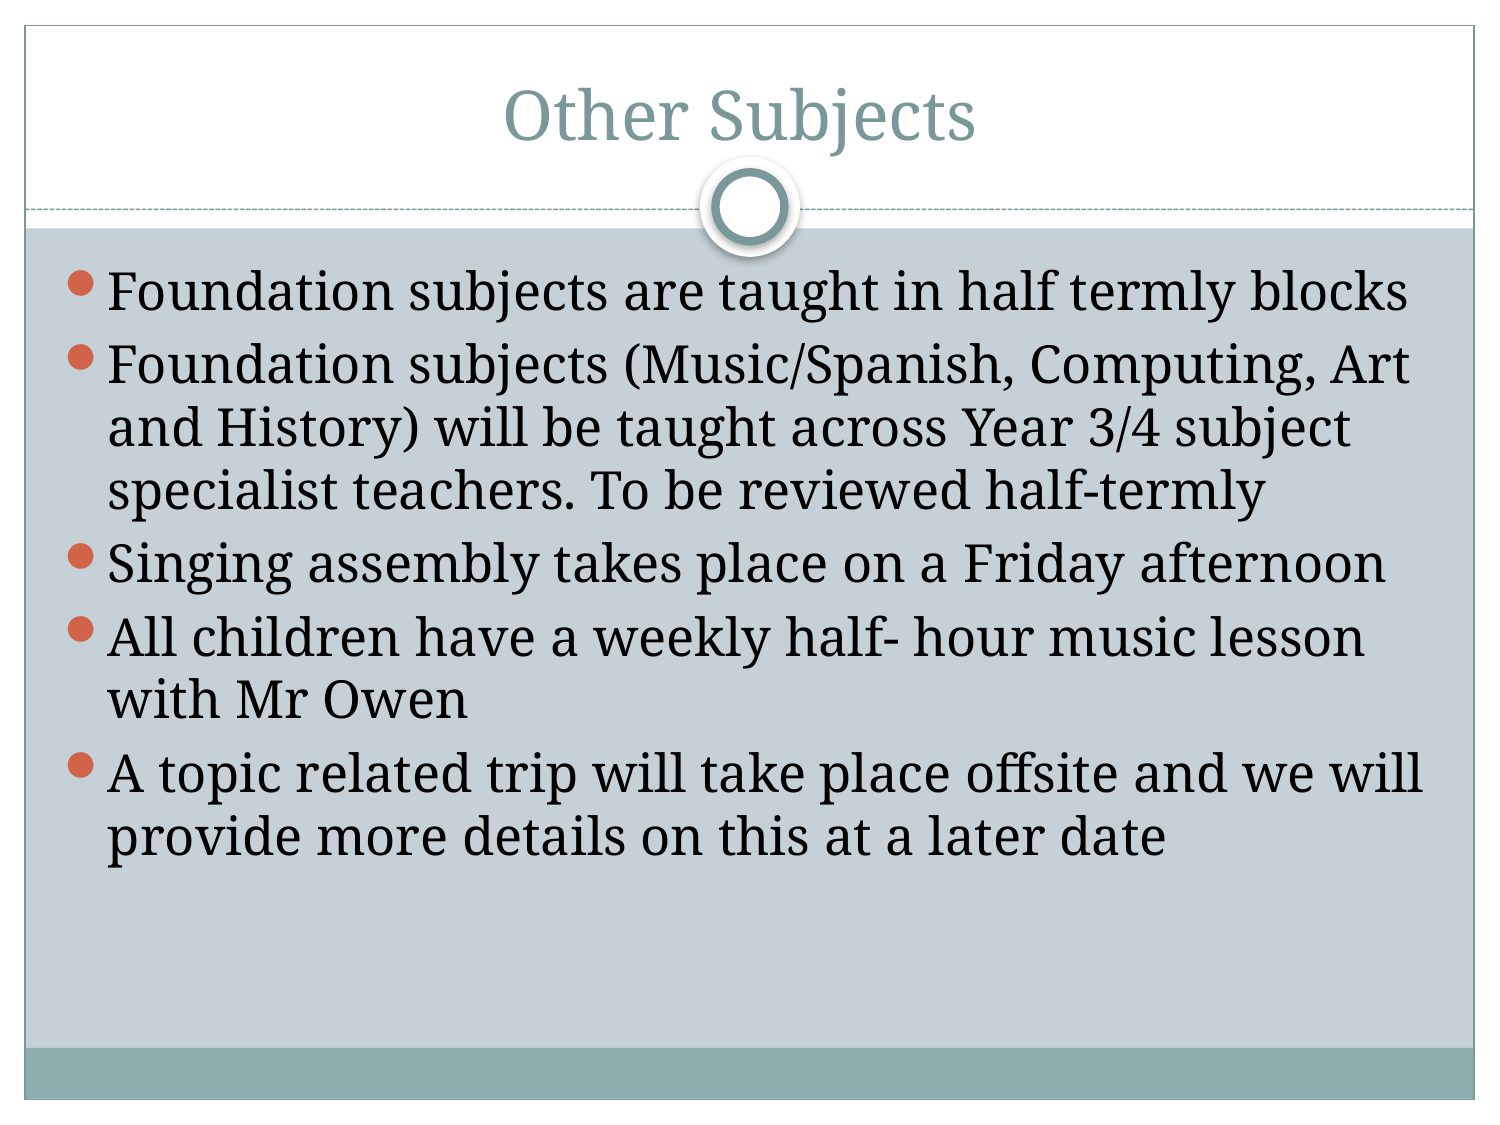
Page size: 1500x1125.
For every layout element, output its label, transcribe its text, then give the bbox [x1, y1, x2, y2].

list Foundation subjects are taught in half termly blocks Foundation subjects (Music/Spanish, Computing, Art and History) will be taught across Year 3/4 subject specialist teachers. To be reviewed half-termly Singing assembly takes place on a Friday afternoon All children have a weekly half- hour music lesson with Mr Owen A topic related trip will take place offsite and we will provide more details on this at a later date [49, 250, 1445, 1001]
title Other Subjects [49, 37, 1450, 162]
